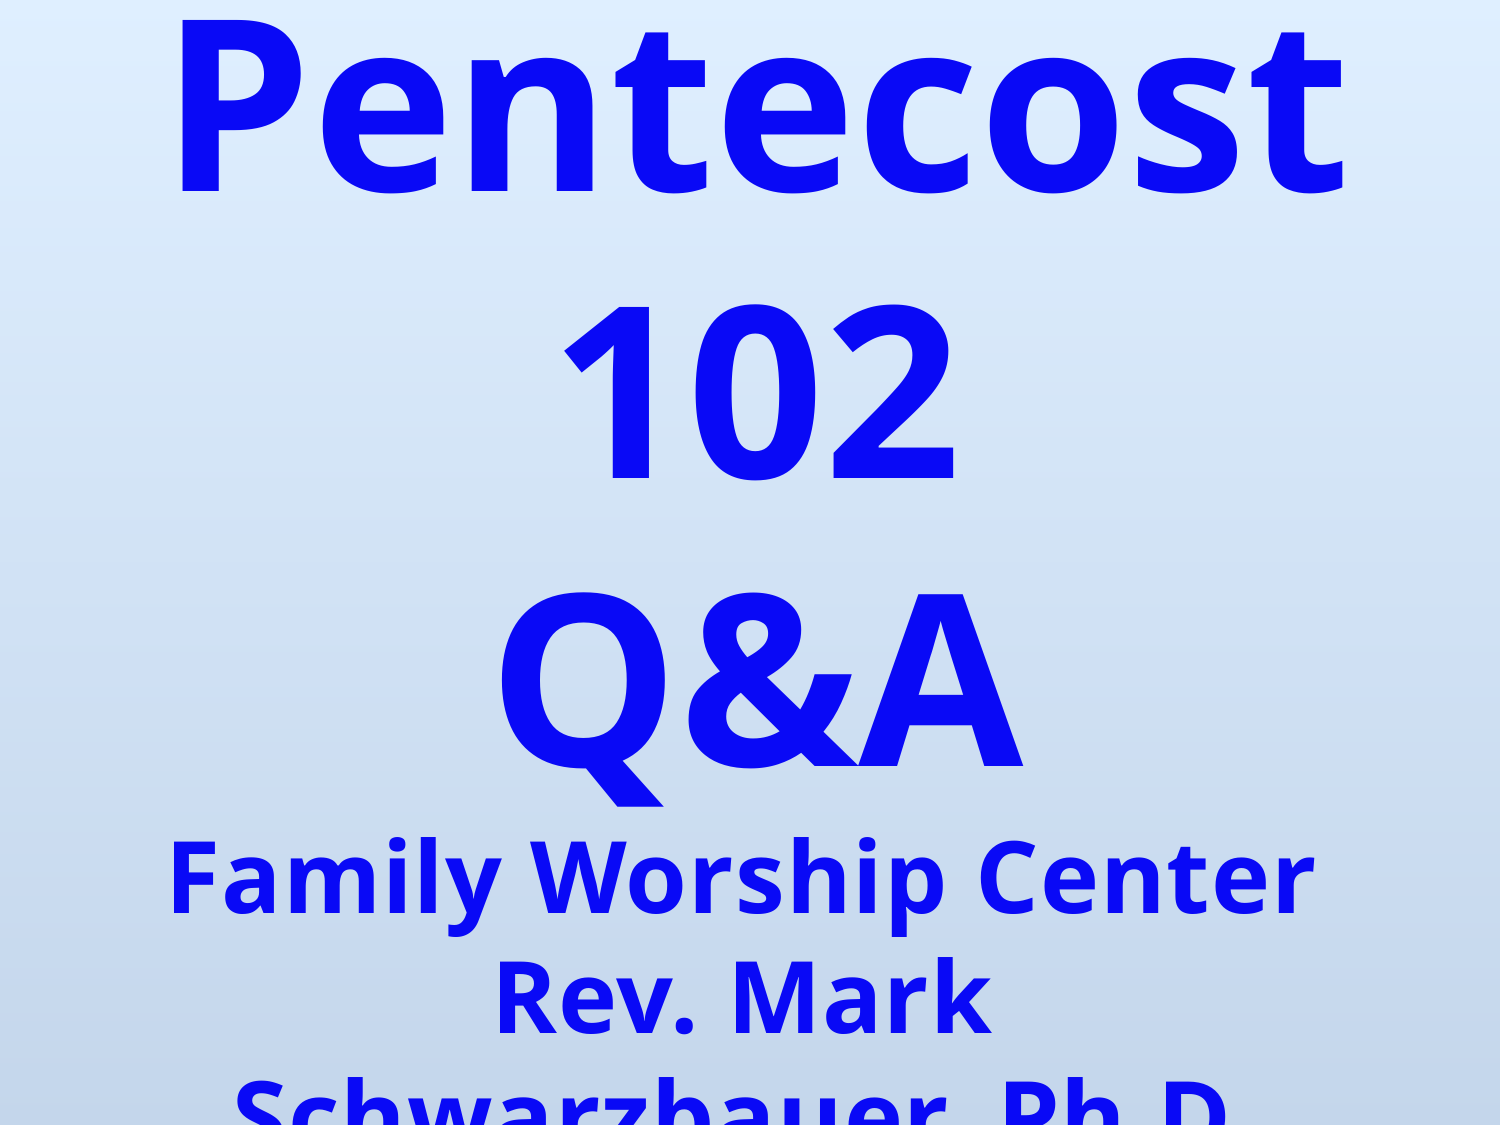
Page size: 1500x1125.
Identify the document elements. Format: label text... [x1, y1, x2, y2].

title Pentecost 102 Q&A Family Worship Center Rev. Mark Schwarzbauer, Ph.D. [112, 162, 1401, 963]
